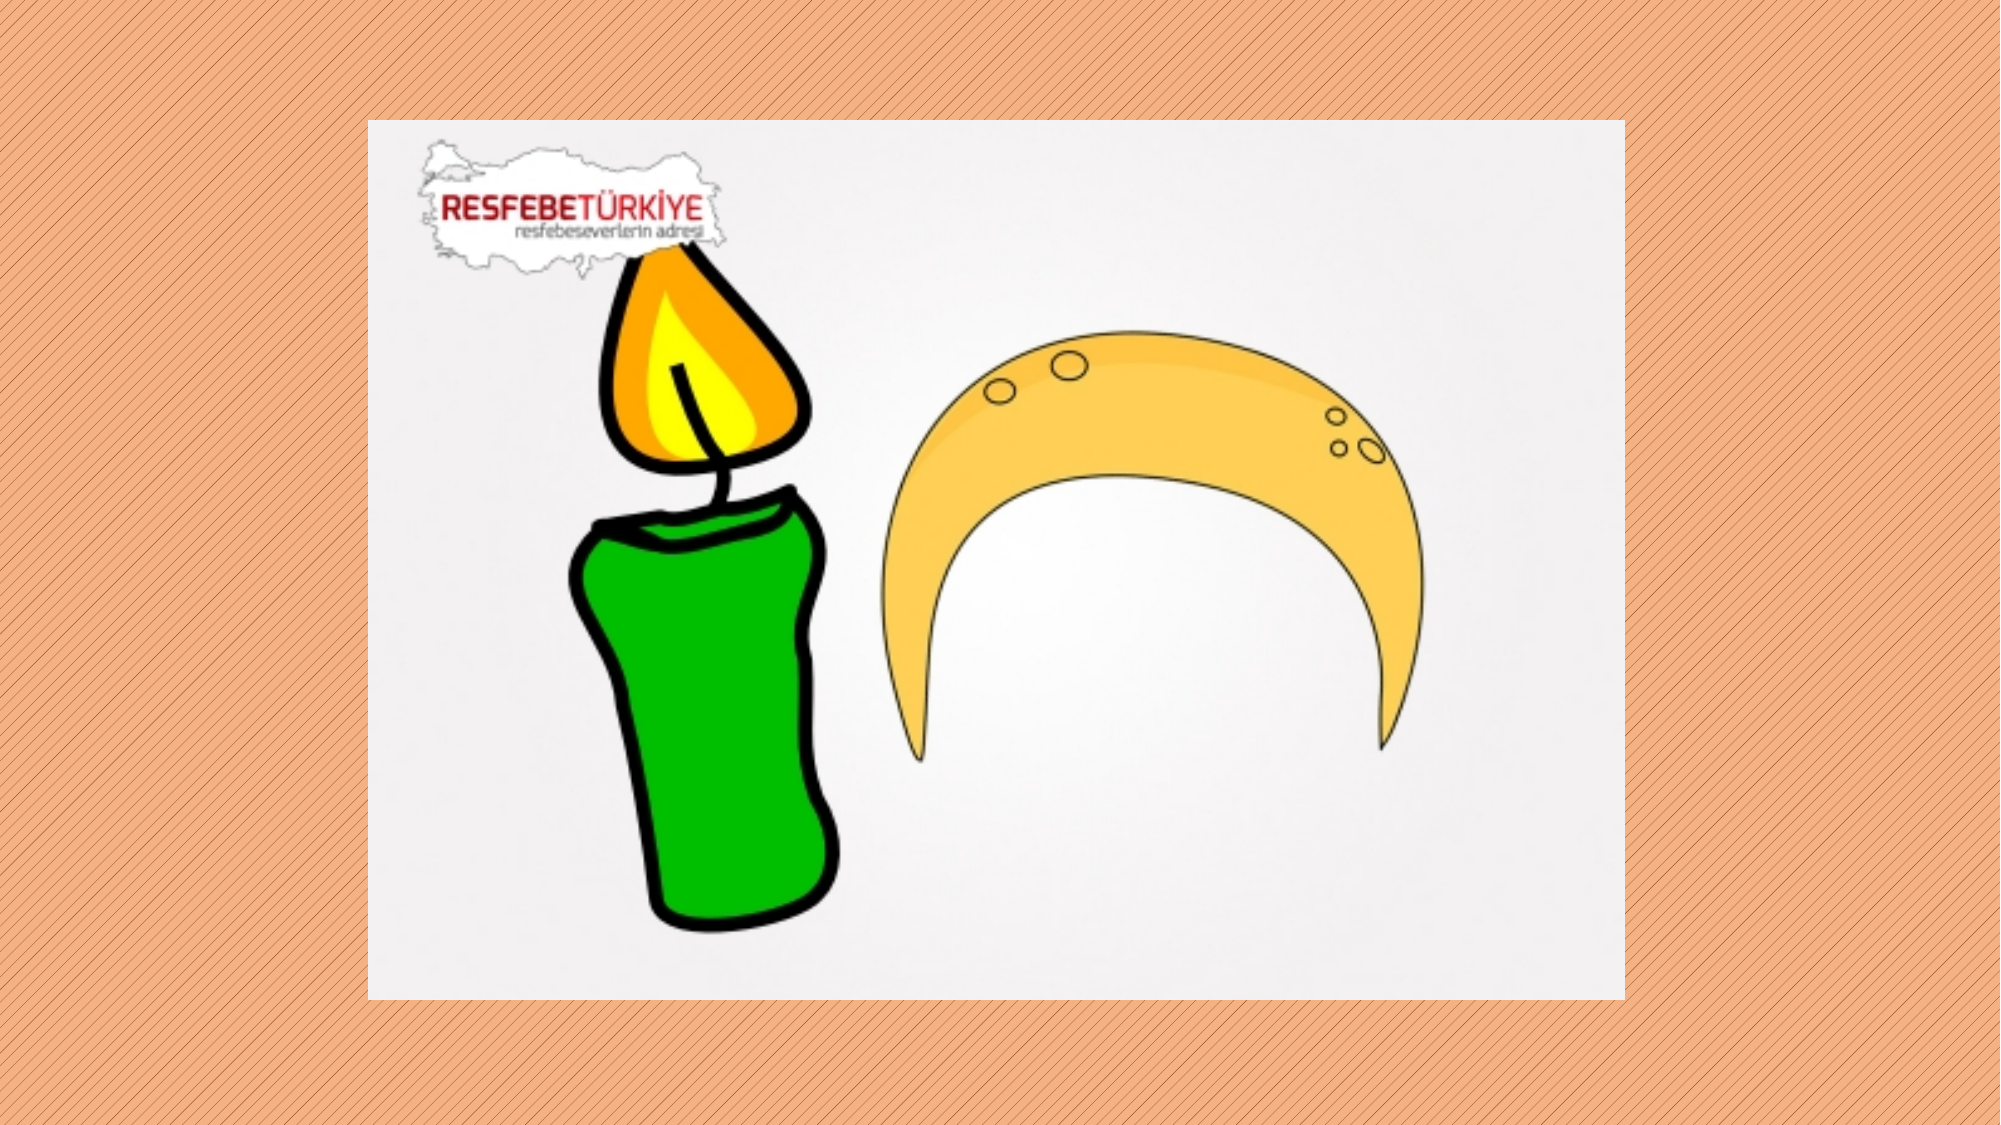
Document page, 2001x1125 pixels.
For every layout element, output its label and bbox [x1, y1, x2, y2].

picture [368, 120, 1625, 1000]
